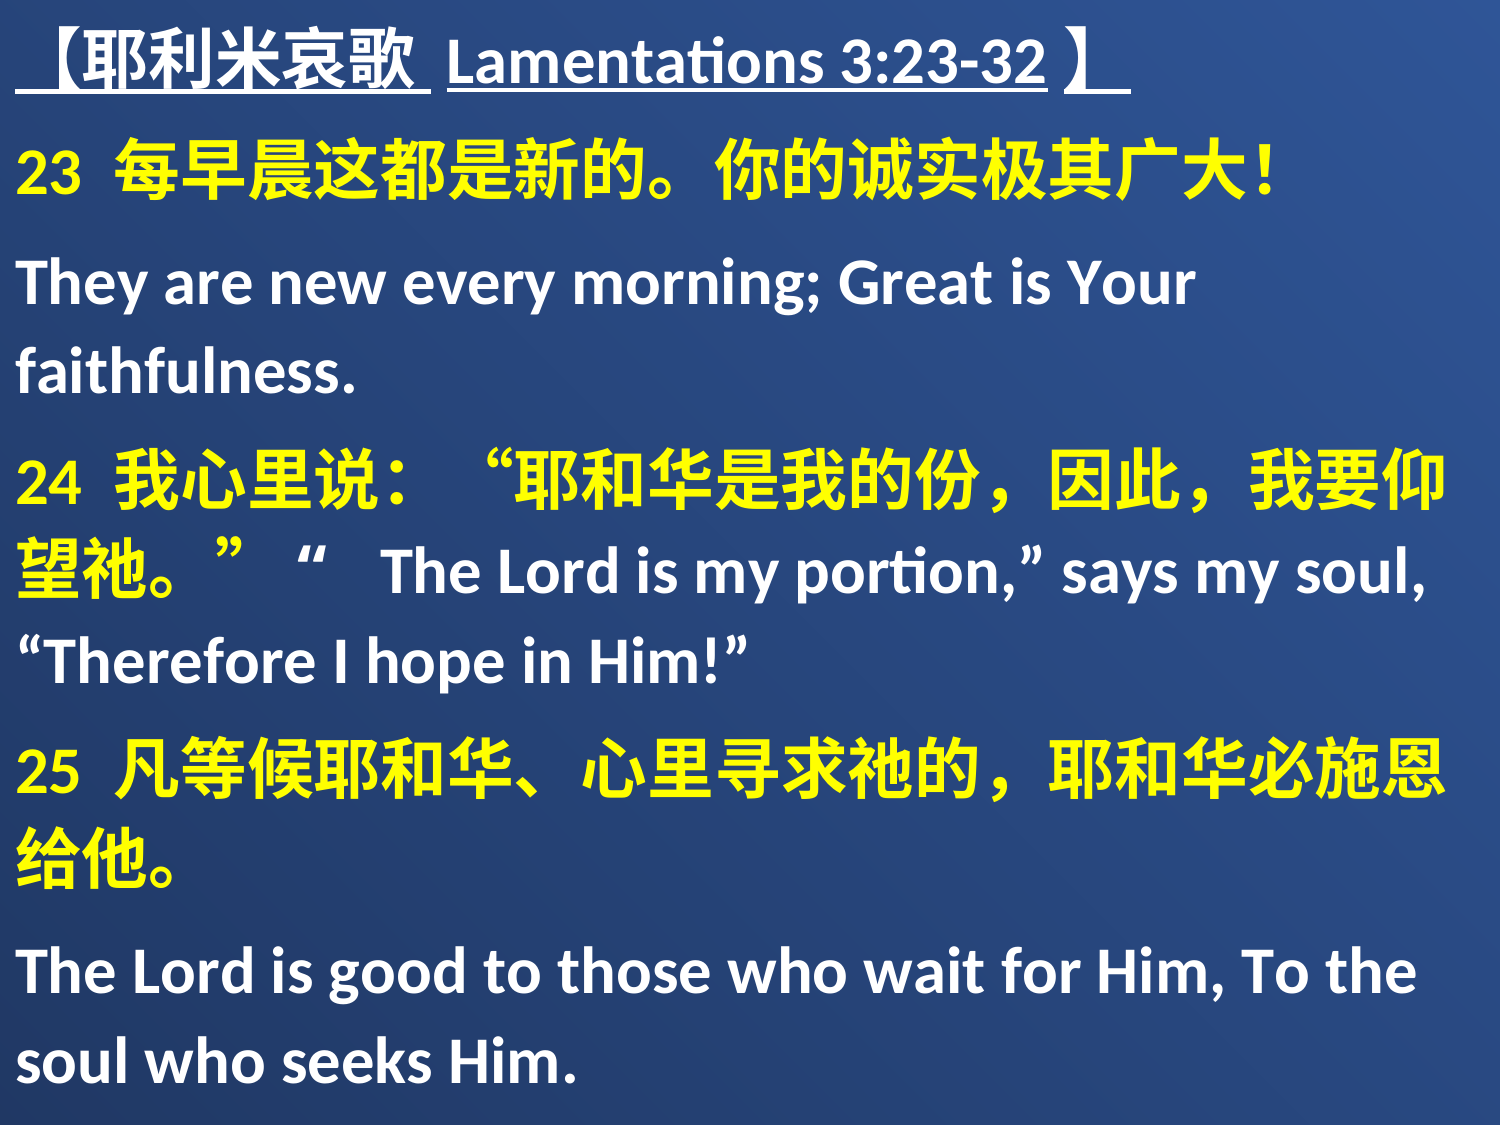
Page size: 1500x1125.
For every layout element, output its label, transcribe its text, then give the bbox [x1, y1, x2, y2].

subtitle 【耶利米哀歌 Lamentations 3:23-32】 23 每早晨这都是新的。你的诚实极其广大！ They are new every morning; Great is Your faithfulness. 24 我心里说：“耶和华是我的份，因此，我要仰望祂。” “The Lord is my portion,” says my soul, “Therefore I hope in Him!” 25 凡等候耶和华、心里寻求祂的，耶和华必施恩给他。 The Lord is good to those who wait for Him, To the soul who seeks Him. [0, 0, 1500, 1125]
